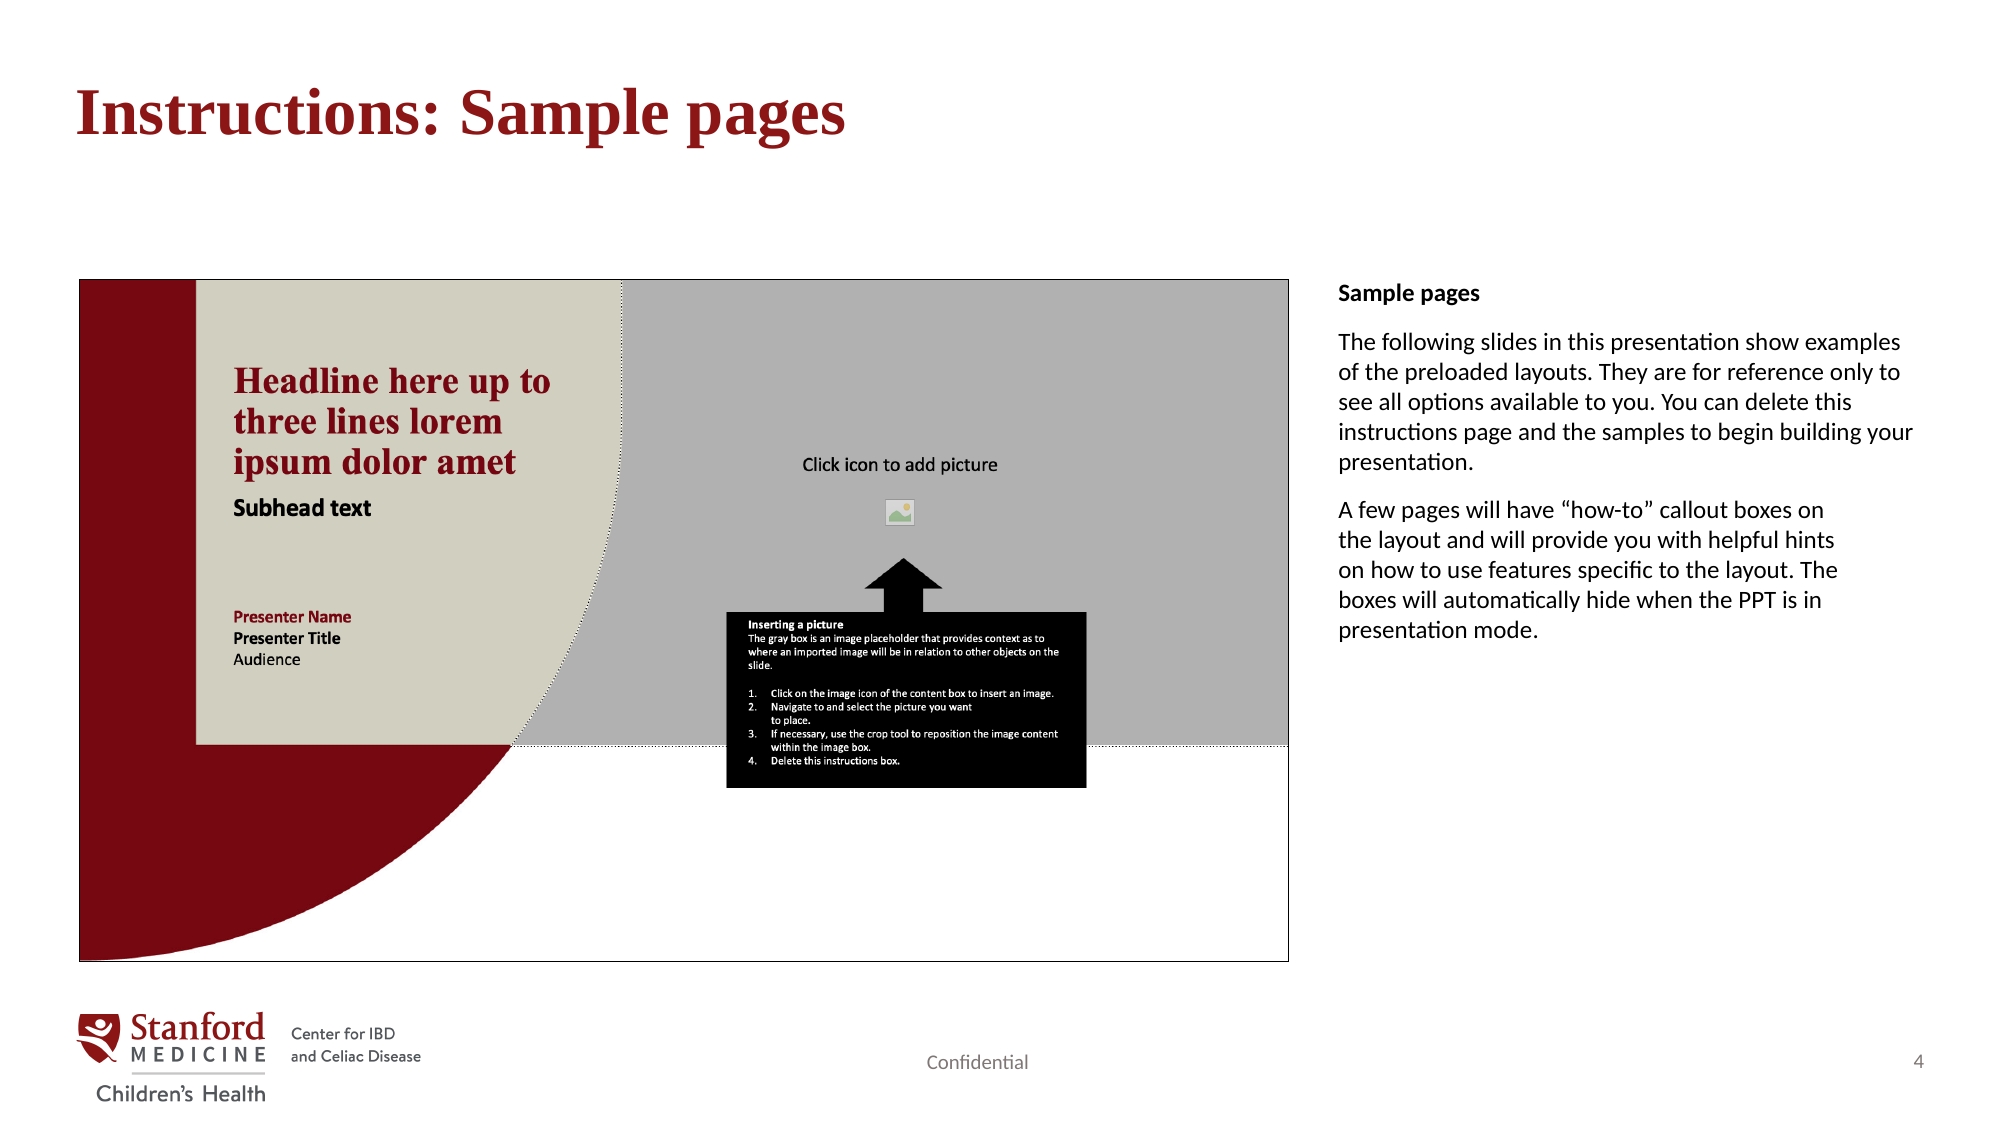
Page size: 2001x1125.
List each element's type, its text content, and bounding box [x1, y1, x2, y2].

footer Confidential [662, 1040, 1294, 1074]
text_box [79, 279, 1289, 962]
picture [75, 1011, 421, 1102]
slide_number 4 [1861, 1041, 1925, 1073]
text_box Sample pages The following slides in this presentation show examples of the preloaded layouts. They are for reference only to see all options available to you. You can delete this instructions page and the samples to begin building your presentation. A few pages will have “how-to” callout boxes on the layout and will provide you with helpful hints on how to use features specific to the layout. The boxes will automatically hide when the PPT is in presentation mode. [1338, 276, 1925, 994]
title Instructions: Sample pages [75, 68, 1925, 235]
